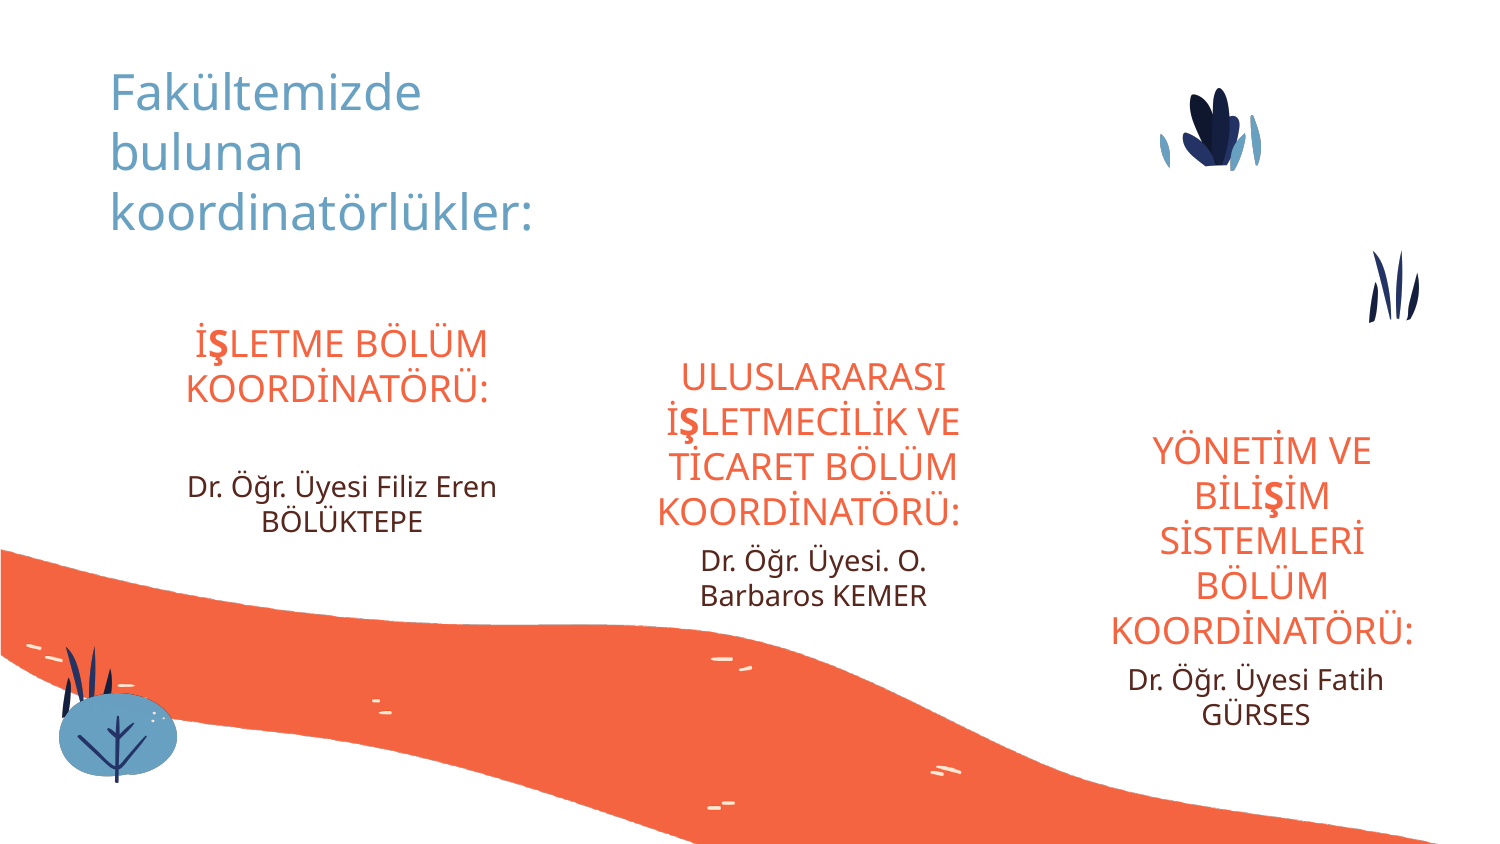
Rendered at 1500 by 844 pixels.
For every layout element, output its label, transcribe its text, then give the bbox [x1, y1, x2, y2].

title ULUSLARARASI İŞLETMECİLİK VE TİCARET BÖLÜM KOORDİNATÖRÜ: [633, 453, 994, 523]
title Fakültemizde bulunan koordinatörlükler: [94, 45, 583, 193]
picture [1160, 88, 1262, 172]
title İŞLETME BÖLÜM KOORDİNATÖRÜ: [162, 330, 523, 426]
subtitle Dr. Öğr. Üyesi Filiz Eren BÖLÜKTEPE [162, 453, 523, 523]
picture [0, 524, 1500, 844]
picture [1366, 250, 1437, 323]
